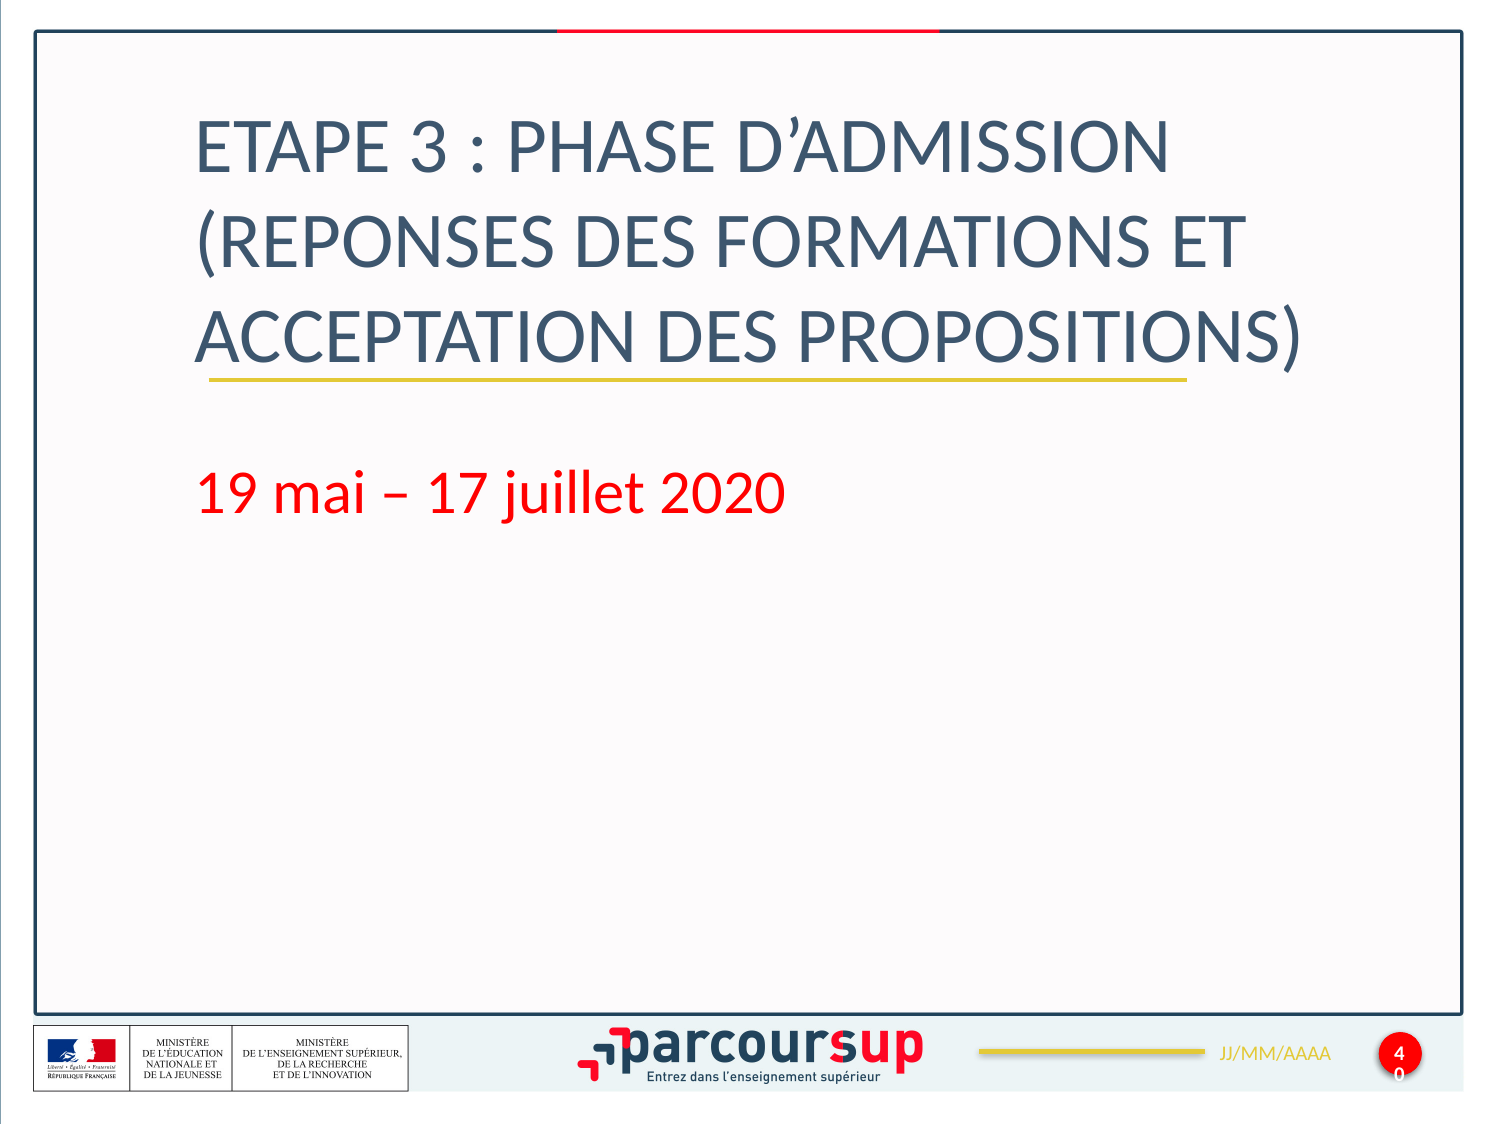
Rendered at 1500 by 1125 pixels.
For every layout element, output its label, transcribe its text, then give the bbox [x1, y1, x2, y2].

list 19 mai – 17 juillet 2020 [179, 443, 1411, 634]
slide_number 40 [1379, 1030, 1423, 1074]
title ETAPE 3 : PHASE D’ADMISSION (REPONSES DES FORMATIONS ET ACCEPTATION DES PROPOSITIONS) [179, 70, 1457, 400]
picture [0, 0, 1499, 1124]
